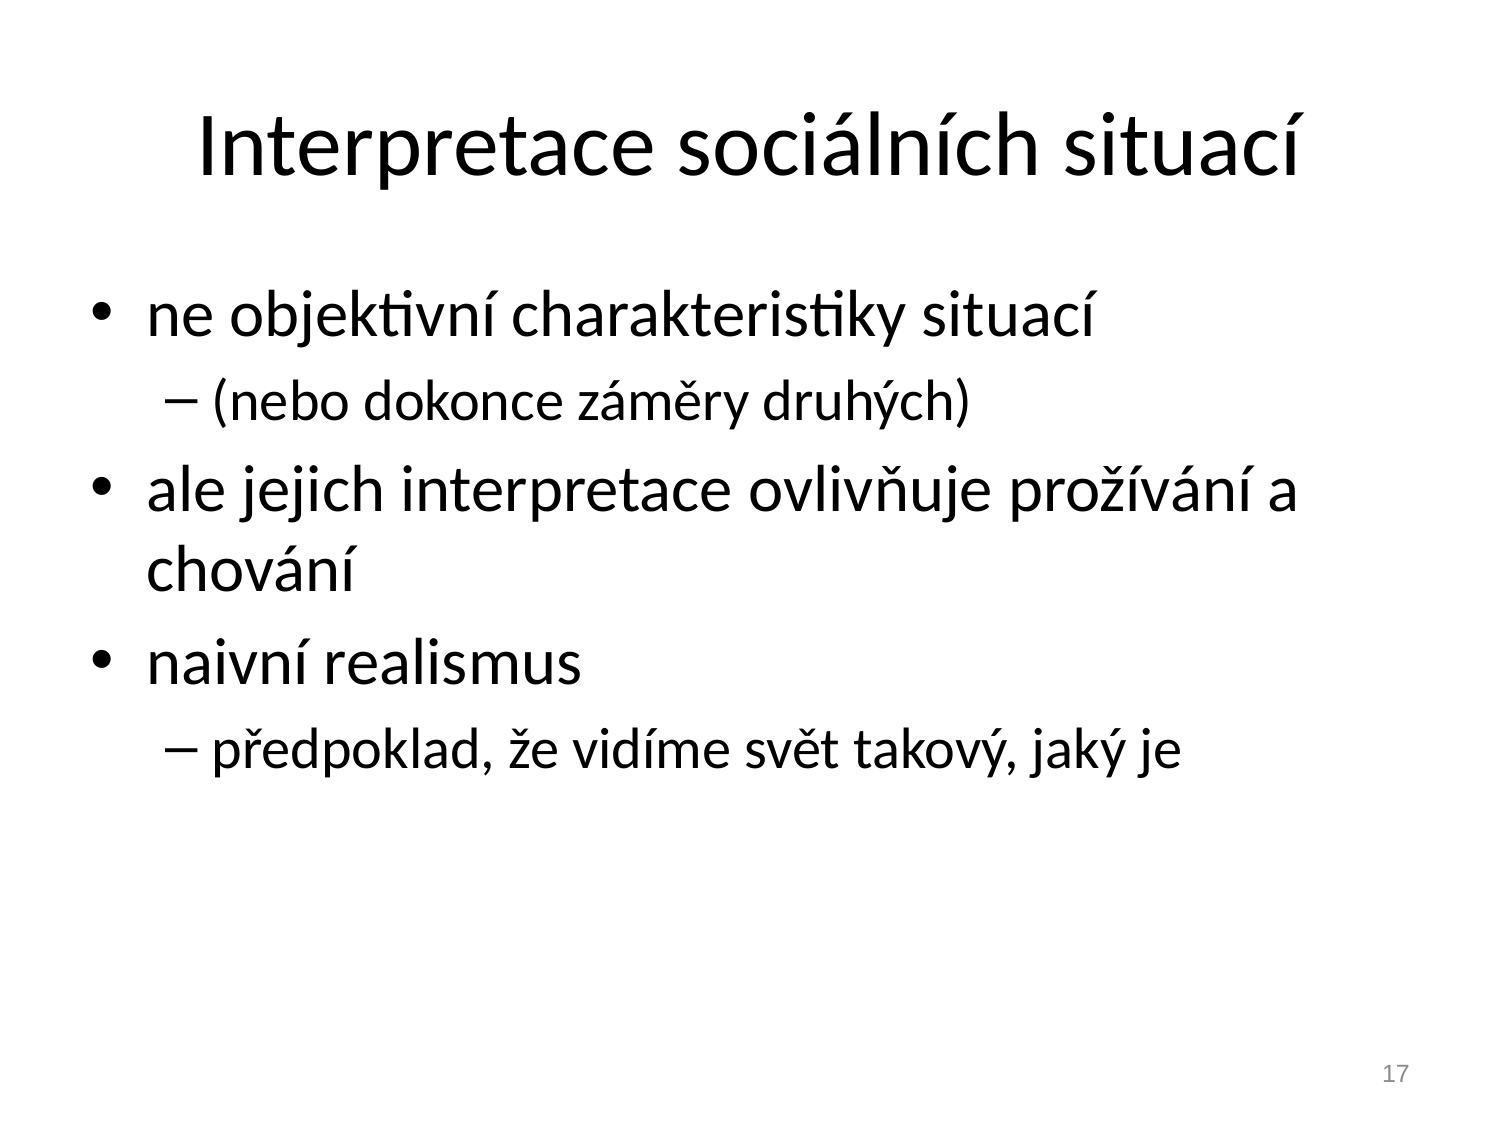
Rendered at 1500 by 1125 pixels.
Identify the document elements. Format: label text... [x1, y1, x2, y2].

list ne objektivní charakteristiky situací (nebo dokonce záměry druhých) ale jejich interpretace ovlivňuje prožívání a chování naivní realismus předpoklad, že vidíme svět takový, jaký je [75, 262, 1425, 1005]
title Interpretace sociálních situací [75, 45, 1425, 233]
slide_number 17 [1074, 1042, 1425, 1103]
